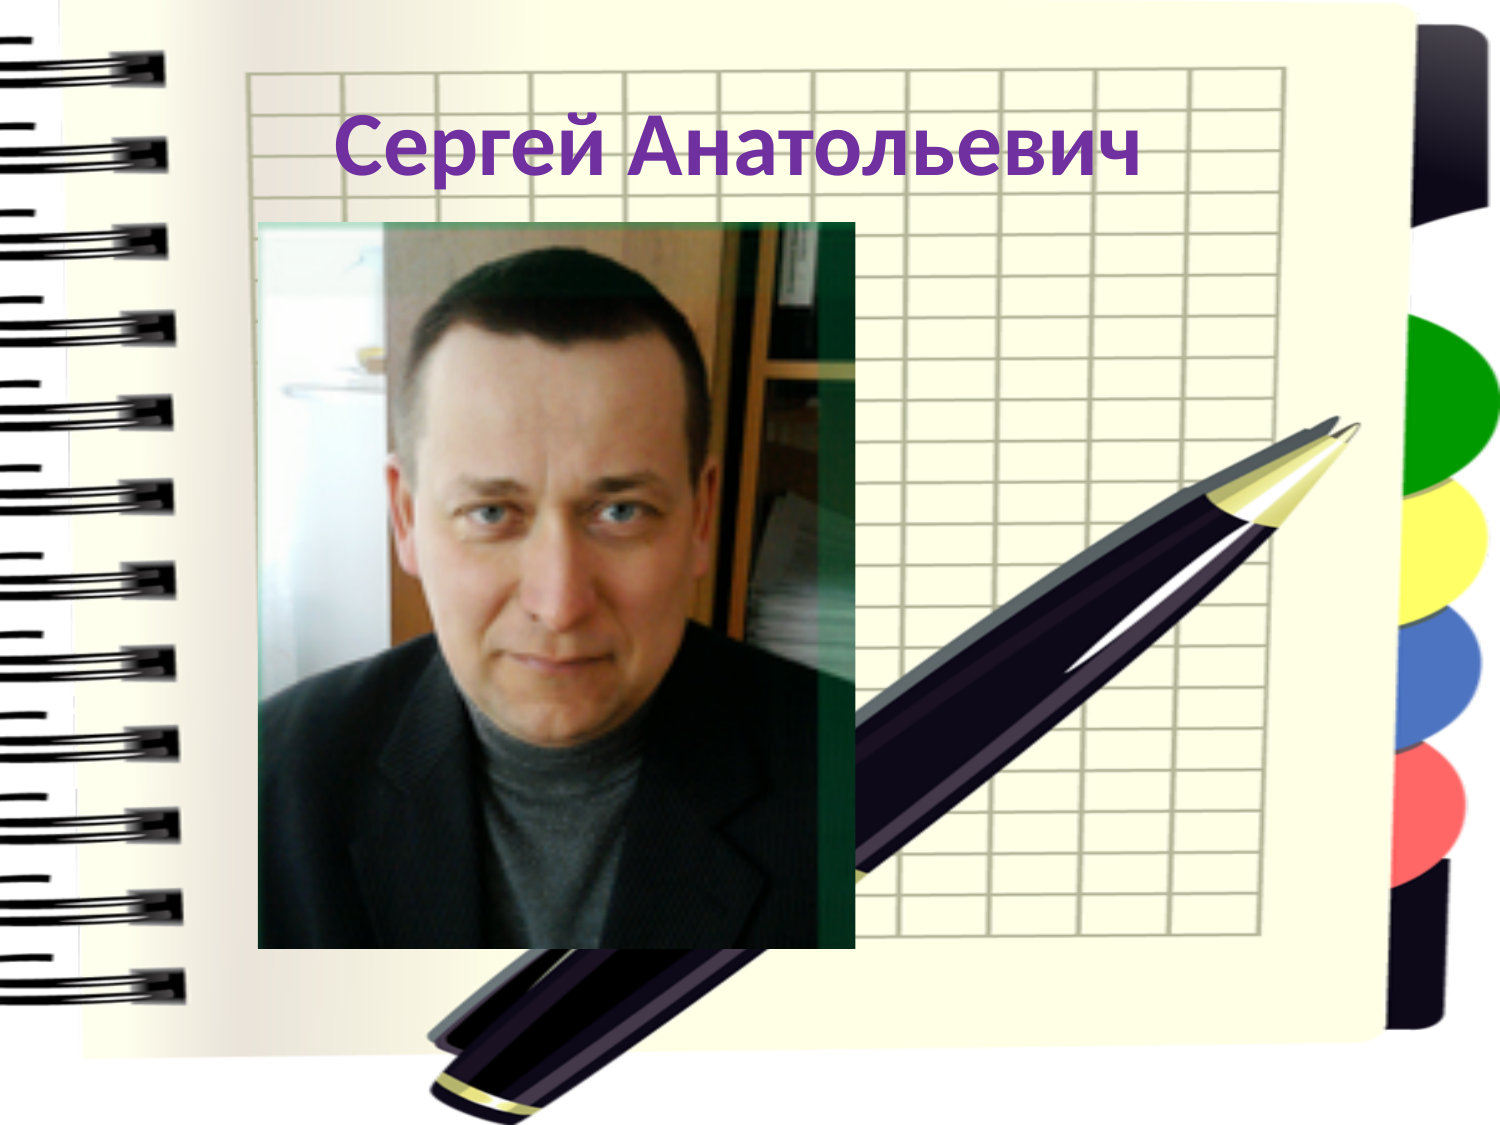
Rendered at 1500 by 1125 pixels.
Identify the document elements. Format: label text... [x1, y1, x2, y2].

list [257, 222, 856, 949]
picture [0, 0, 1500, 1125]
title Сергей Анатольевич [75, 45, 1425, 233]
